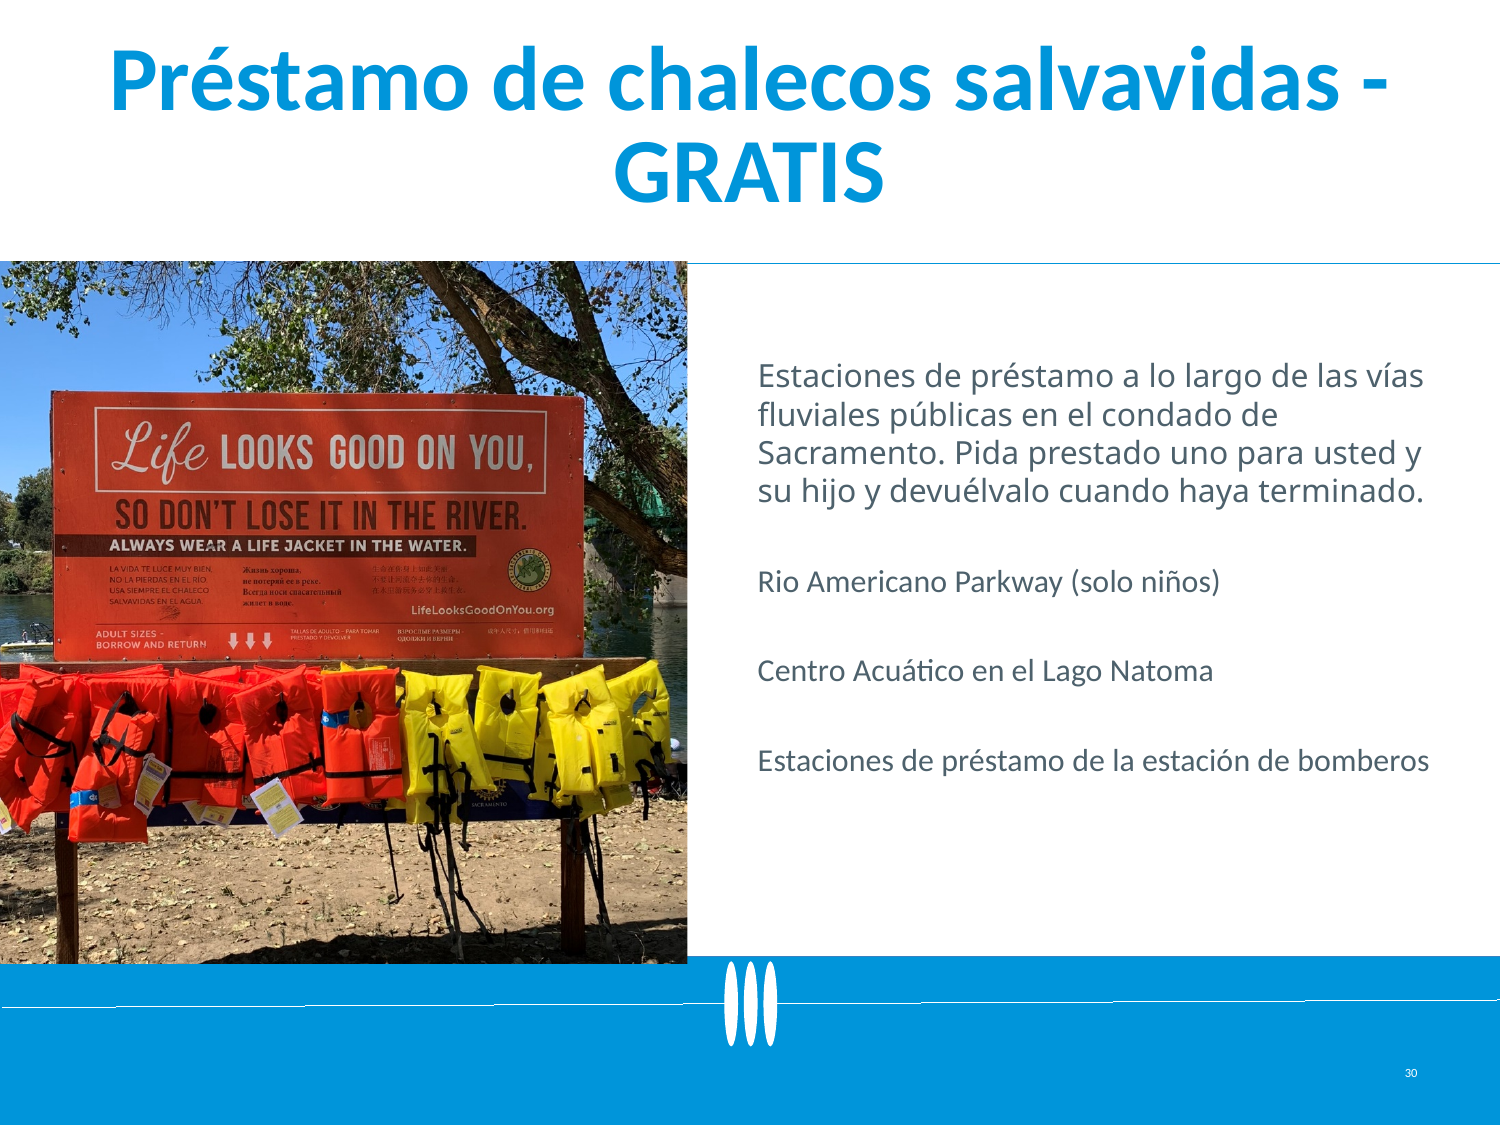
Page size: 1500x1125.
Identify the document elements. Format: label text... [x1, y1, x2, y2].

slide_number 30 [1074, 1056, 1426, 1089]
picture [0, 261, 688, 963]
title Préstamo de chalecos salvavidas - GRATIS [74, 9, 1426, 259]
list Estaciones de préstamo a lo largo de las vías fluviales públicas en el condado de Sacramento. Pida prestado uno para usted y su hijo y devuélvalo cuando haya terminado. Rio Americano Parkway (solo niños) Centro Acuático en el Lago Natoma Estaciones de préstamo de la estación de bomberos [749, 347, 1449, 850]
